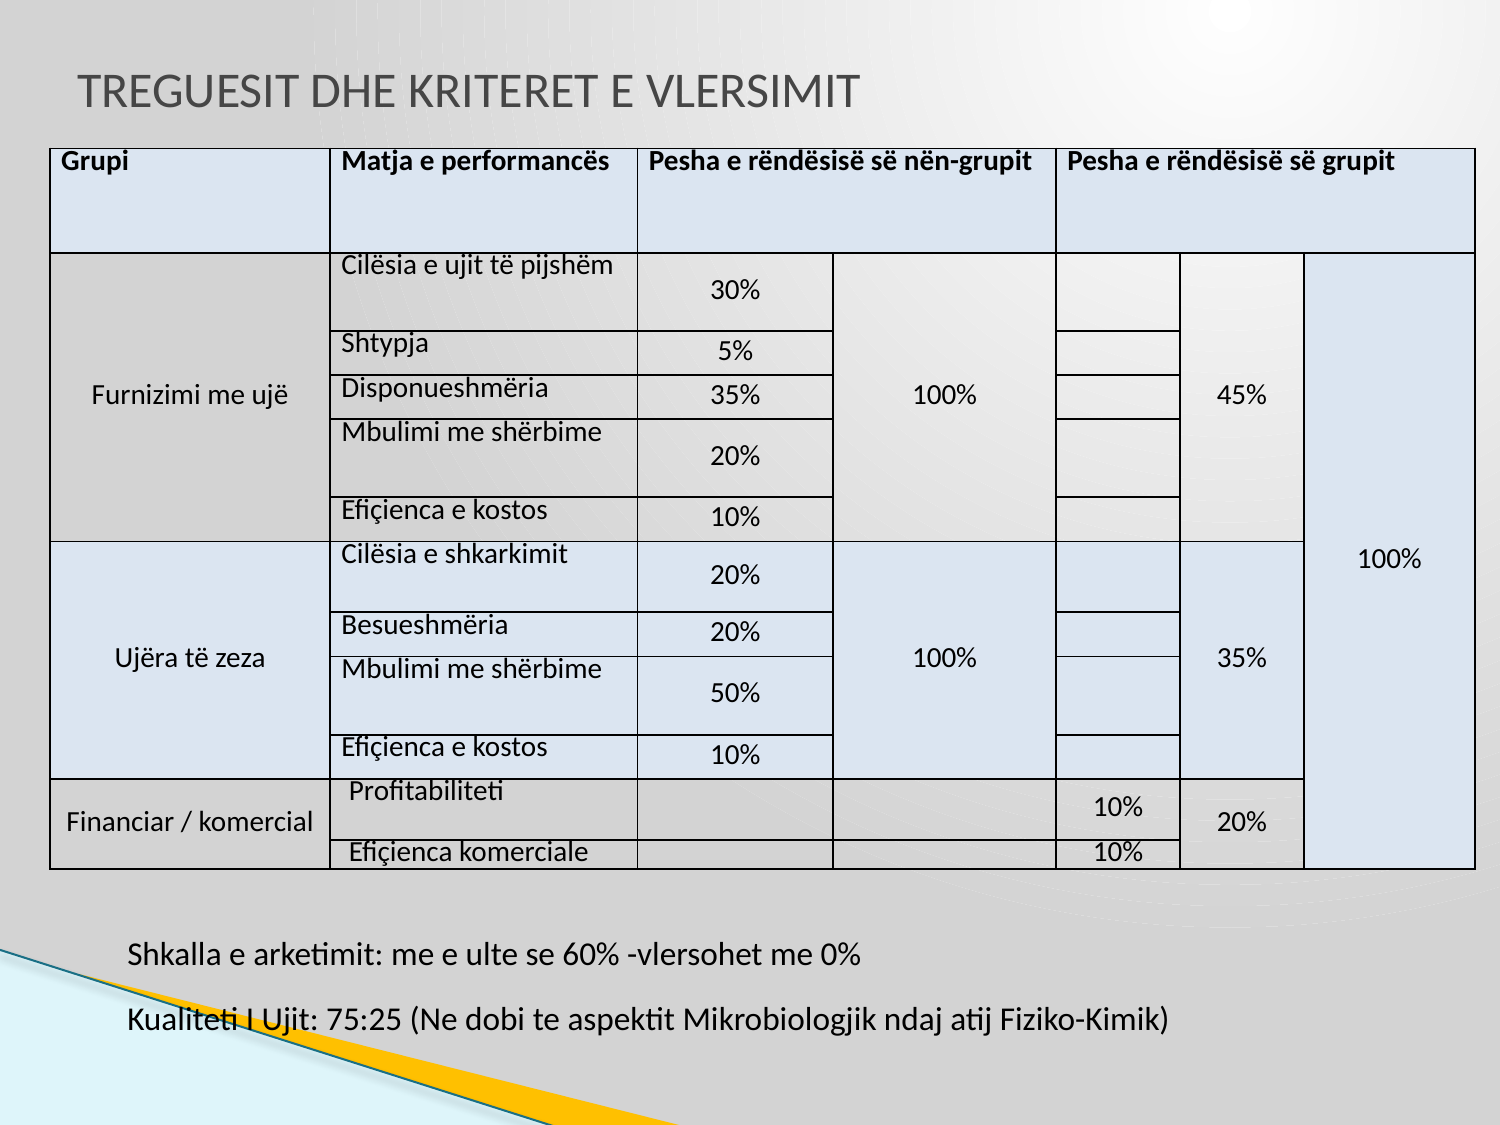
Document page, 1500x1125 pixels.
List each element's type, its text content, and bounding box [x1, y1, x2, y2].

table_cell [638, 841, 832, 868]
table_cell 20% [638, 420, 832, 496]
table_cell [1057, 376, 1179, 418]
text_box Shkalla e arketimit: me e ulte se 60% -vlersohet me 0% Kualiteti I Ujit: 75:25 (Ne dobi te aspektit Mikrobiologjik ndaj atij Fiziko-Kimik) [112, 924, 1425, 1045]
table_cell 35% [1181, 542, 1303, 778]
table_cell [1057, 613, 1179, 656]
table_cell [1057, 542, 1179, 611]
table_cell 100% [834, 542, 1055, 778]
table_cell Efiçienca e kostos [331, 498, 637, 541]
table_cell 20% [1181, 780, 1303, 868]
table_header Matja e performancës [331, 149, 637, 252]
table_cell [834, 841, 1055, 868]
table_cell 35% [638, 376, 832, 418]
table_cell 45% [1181, 254, 1303, 541]
table_cell 100% [834, 254, 1055, 541]
table_cell [1057, 332, 1179, 374]
table_cell 30% [638, 254, 832, 330]
table_header Pesha e rëndësisë së grupit [1057, 149, 1474, 252]
table_cell Financiar / komercial [51, 780, 329, 868]
title TREGUESIT DHE KRITERET E VLERSIMIT [62, 24, 1413, 148]
table_cell Cilësia e ujit të pijshëm [331, 254, 637, 330]
table_cell [1057, 254, 1179, 330]
table_cell 50% [638, 657, 832, 734]
table_cell Efiçienca e kostos [331, 736, 637, 778]
table_header Pesha e rëndësisë së nën-grupit [638, 149, 1055, 252]
table_cell Mbulimi me shërbime [331, 420, 637, 496]
table_cell Furnizimi me ujë [51, 254, 329, 541]
table_cell Disponueshmëria [331, 376, 637, 418]
table_cell [1057, 657, 1179, 734]
table_cell 100% [1305, 254, 1474, 868]
table_cell Cilësia e shkarkimit [331, 542, 637, 611]
table_cell 10% [638, 498, 832, 541]
table_cell Shtypja [331, 332, 637, 374]
table_cell 5% [638, 332, 832, 374]
table_cell Efiçienca komerciale [331, 841, 637, 868]
table_cell 10% [1057, 841, 1179, 868]
table_header Grupi [51, 149, 329, 252]
table_cell Mbulimi me shërbime [331, 657, 637, 734]
table_cell Besueshmëria [331, 613, 637, 656]
table_cell Profitabiliteti [331, 780, 637, 839]
table_cell [1057, 498, 1179, 541]
table_cell [1057, 420, 1179, 496]
table_cell 20% [638, 542, 832, 611]
table_cell [638, 780, 832, 839]
table_cell 10% [638, 736, 832, 778]
table_cell Ujëra të zeza [51, 542, 329, 778]
table_cell [834, 780, 1055, 839]
table_cell 10% [1057, 780, 1179, 839]
table_cell 20% [638, 613, 832, 656]
table_cell [1057, 736, 1179, 778]
